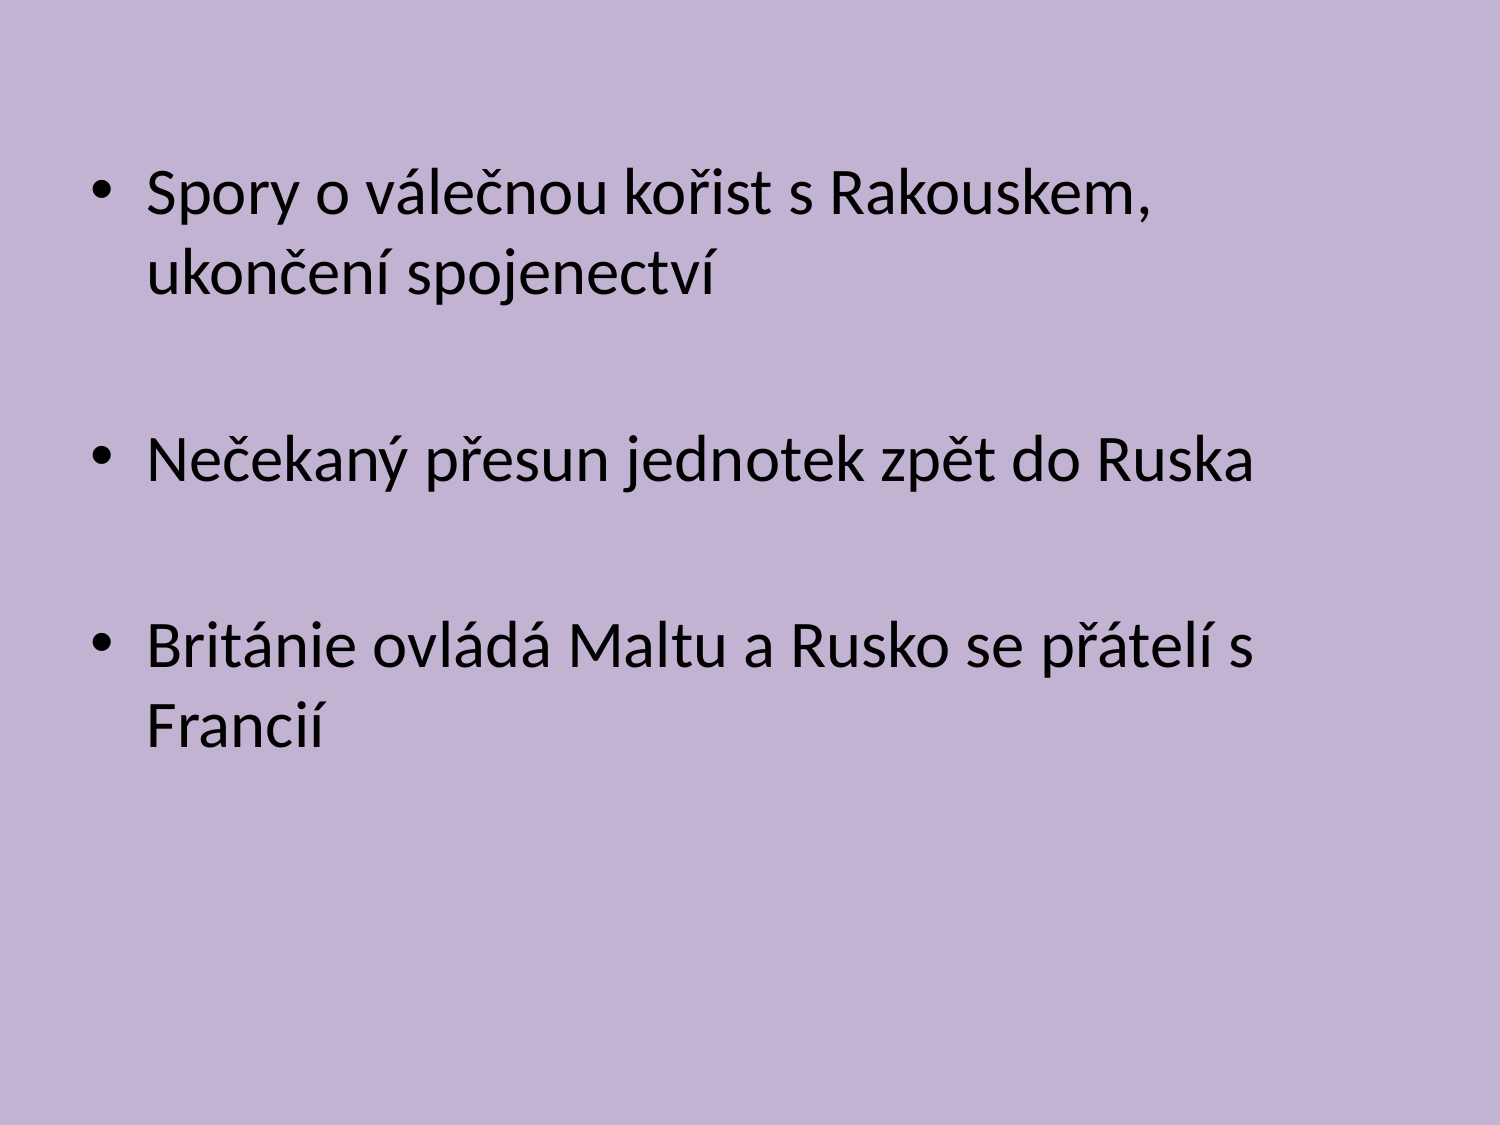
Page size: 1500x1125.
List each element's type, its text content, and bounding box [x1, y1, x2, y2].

list Spory o válečnou kořist s Rakouskem, ukončení spojenectví Nečekaný přesun jednotek zpět do Ruska Británie ovládá Maltu a Rusko se přátelí s Francií [75, 140, 1425, 1005]
